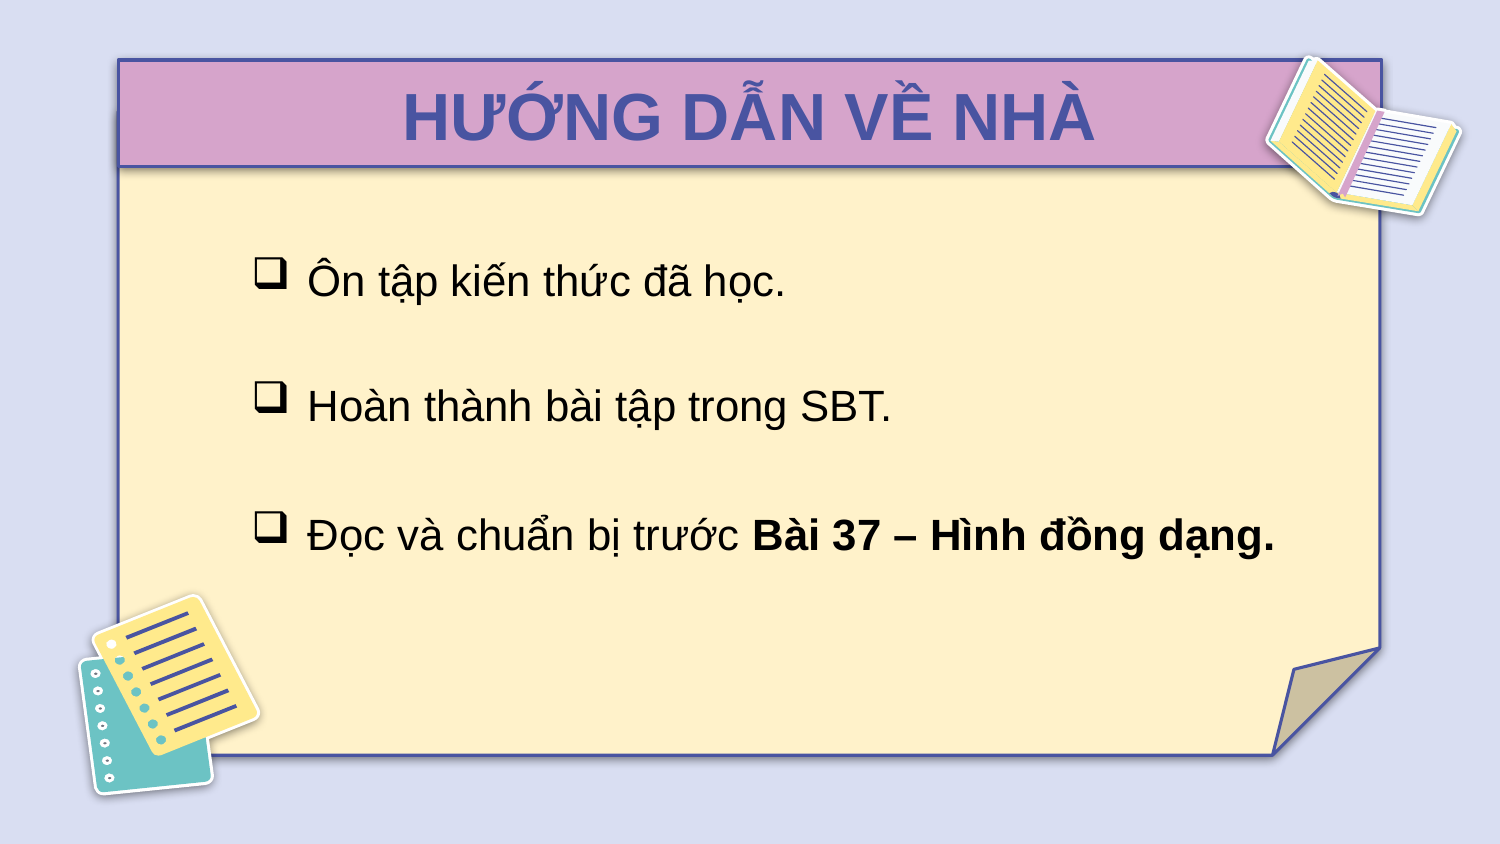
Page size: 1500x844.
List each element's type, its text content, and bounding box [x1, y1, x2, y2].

title HƯỚNG DẪN VỀ NHÀ [118, 60, 1292, 167]
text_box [1250, 62, 1468, 229]
text_box Ôn tập kiến thức đã học. [236, 219, 867, 313]
text_box Đọc và chuẩn bị trước Bài 37 – Hình đồng dạng. [236, 473, 1318, 567]
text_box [80, 596, 259, 793]
text_box Hoàn thành bài tập trong SBT. [236, 343, 916, 438]
